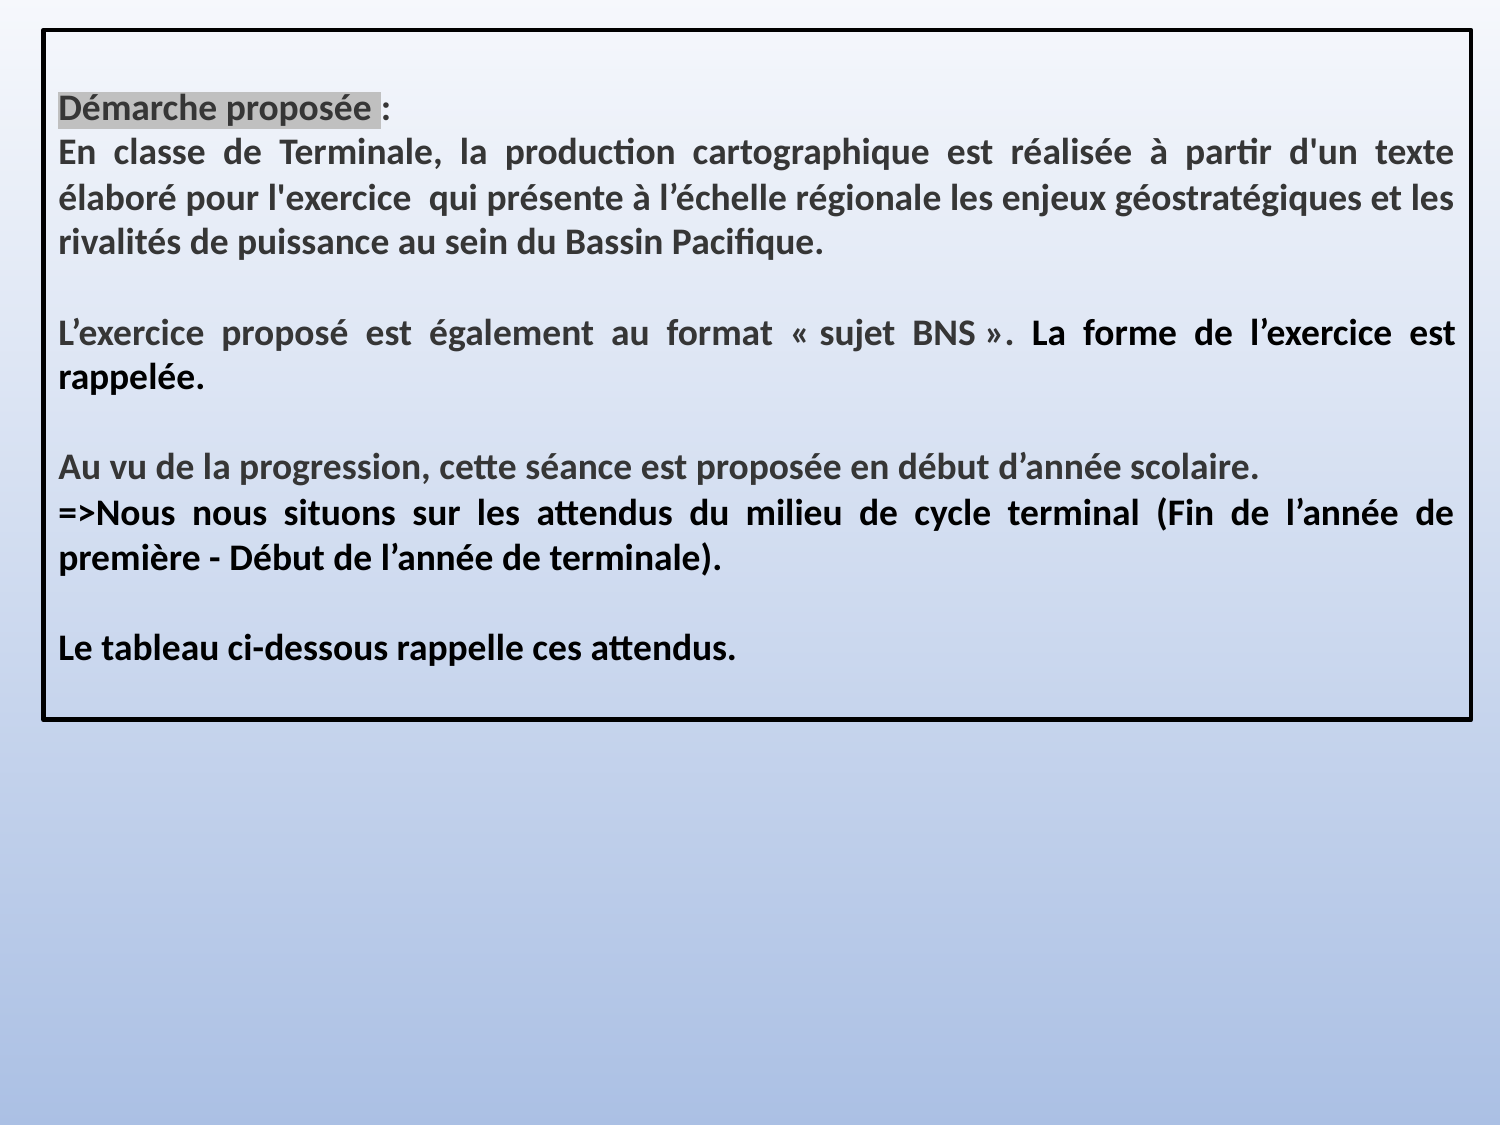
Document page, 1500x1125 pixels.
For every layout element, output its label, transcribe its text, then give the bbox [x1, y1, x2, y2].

text_box Démarche proposée : En classe de Terminale, la production cartographique est réalisée à partir d'un texte élaboré pour l'exercice qui présente à l’échelle régionale les enjeux géostratégiques et les rivalités de puissance au sein du Bassin Pacifique. L’exercice proposé est également au format « sujet BNS ». La forme de l’exercice est rappelée. Au vu de la progression, cette séance est proposée en début d’année scolaire. =>Nous nous situons sur les attendus du milieu de cycle terminal (Fin de l’année de première - Début de l’année de terminale). Le tableau ci-dessous rappelle ces attendus. [43, 30, 1471, 720]
